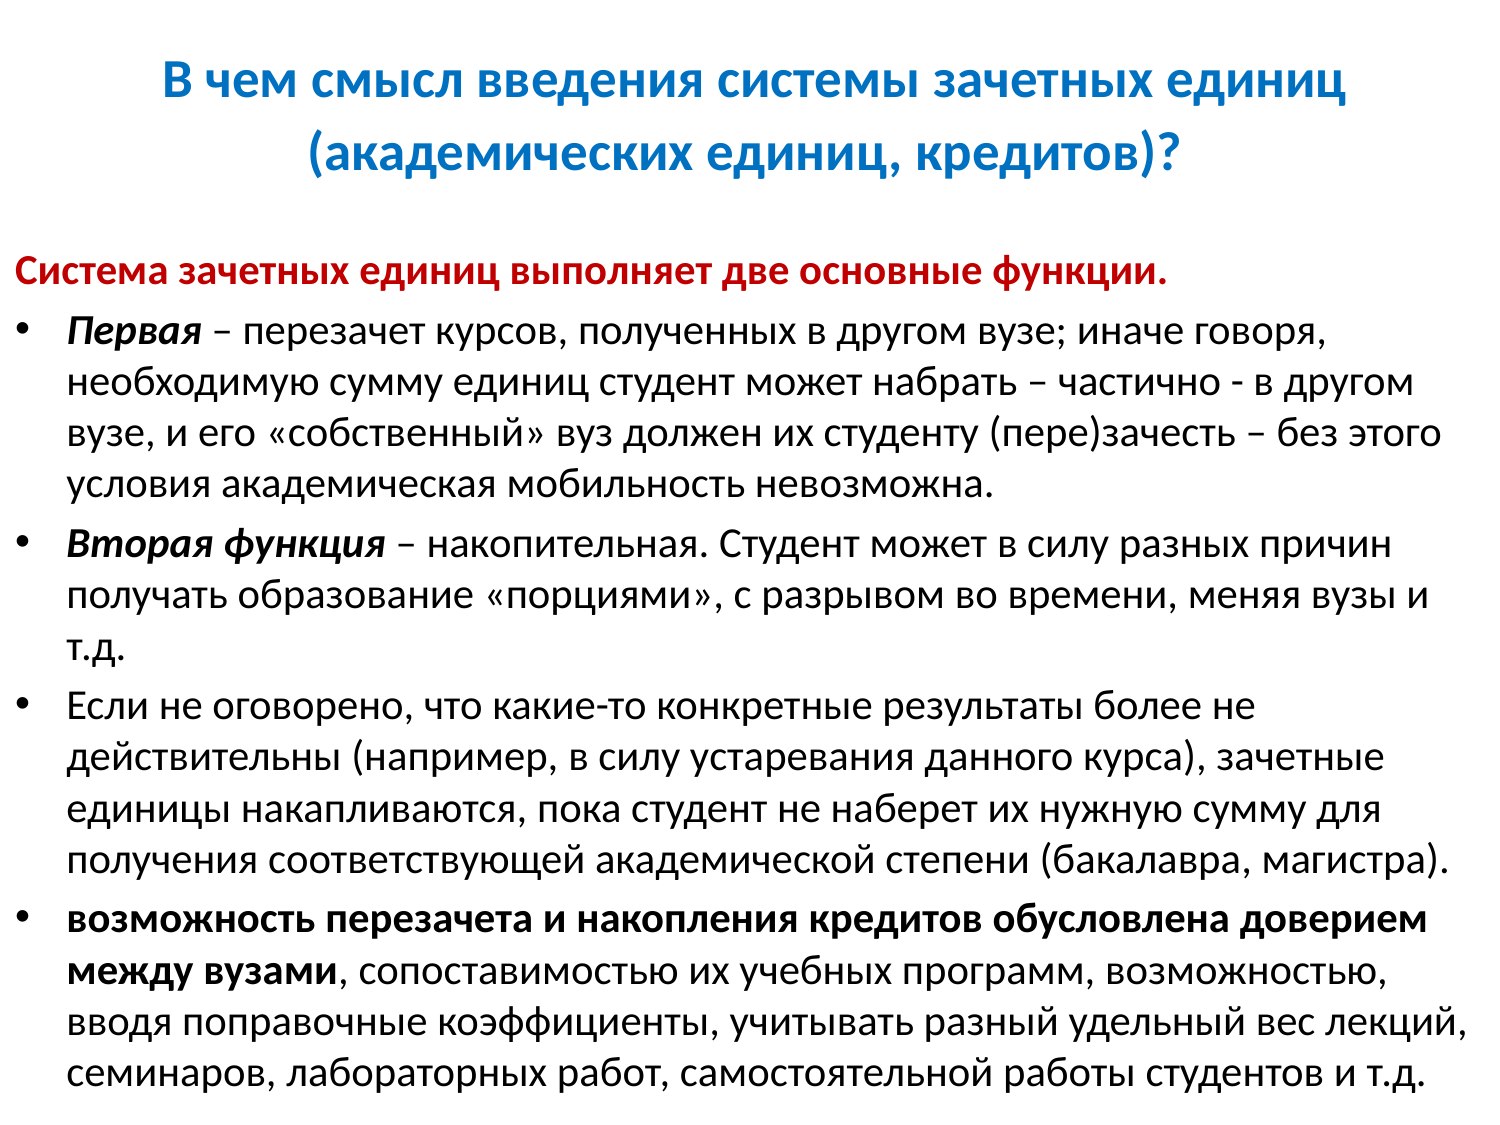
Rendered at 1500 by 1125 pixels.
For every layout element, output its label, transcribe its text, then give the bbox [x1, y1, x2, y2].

title В чем смысл введения системы зачетных единиц (академических единиц, кредитов)? [70, 0, 1421, 190]
list Система зачетных единиц выполняет две основные функции. Первая – перезачет курсов, полученных в другом вузе; иначе говоря, необходимую сумму единиц студент может набрать – частично - в другом вузе, и его «собственный» вуз должен их студенту (пере)зачесть – без этого условия академическая мобильность невозможна. Вторая функция – накопительная. Студент может в силу разных причин получать образование «порциями», с разрывом во времени, меняя вузы и т.д. Если не оговорено, что какие-то конкретные результаты более не действительны (например, в силу устаревания данного курса), зачетные единицы накапливаются, пока студент не наберет их нужную сумму для получения соответствующей академической степени (бакалавра, магистра). возможность перезачета и накопления кредитов обусловлена доверием между вузами, сопоставимостью их учебных программ, возможностью, вводя поправочные коэффициенты, учитывать разный удельный вес лекций, семинаров, лабораторных работ, самостоятельной работы студентов и т.д. [0, 234, 1500, 1125]
